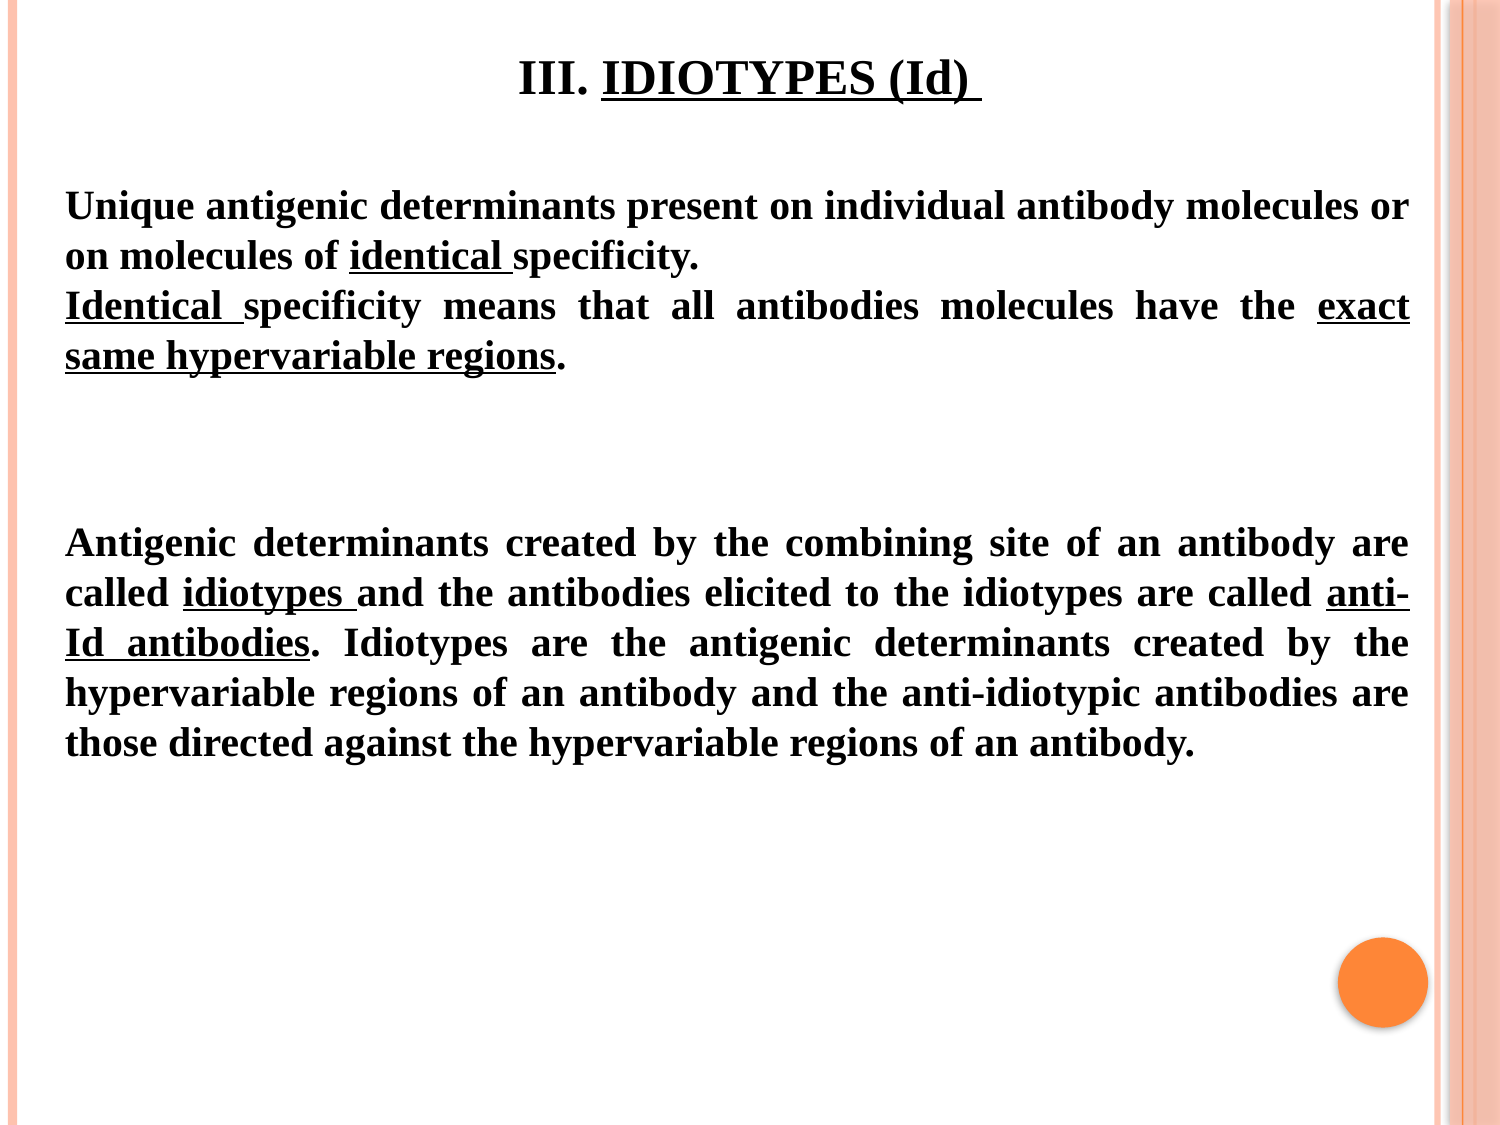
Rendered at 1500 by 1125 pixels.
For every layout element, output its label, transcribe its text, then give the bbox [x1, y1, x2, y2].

text_box III. IDIOTYPES (Id) [503, 37, 997, 113]
text_box Unique antigenic determinants present on individual antibody molecules or on molecules of identical specificity. Identical specificity means that all antibodies molecules have the exact same hypervariable regions. [50, 170, 1425, 386]
text_box Antigenic determinants created by the combining site of an antibody are called idiotypes and the antibodies elicited to the idiotypes are called anti-Id antibodies. Idiotypes are the antigenic determinants created by the hypervariable regions of an antibody and the anti-idiotypic antibodies are those directed against the hypervariable regions of an antibody. [50, 507, 1425, 773]
